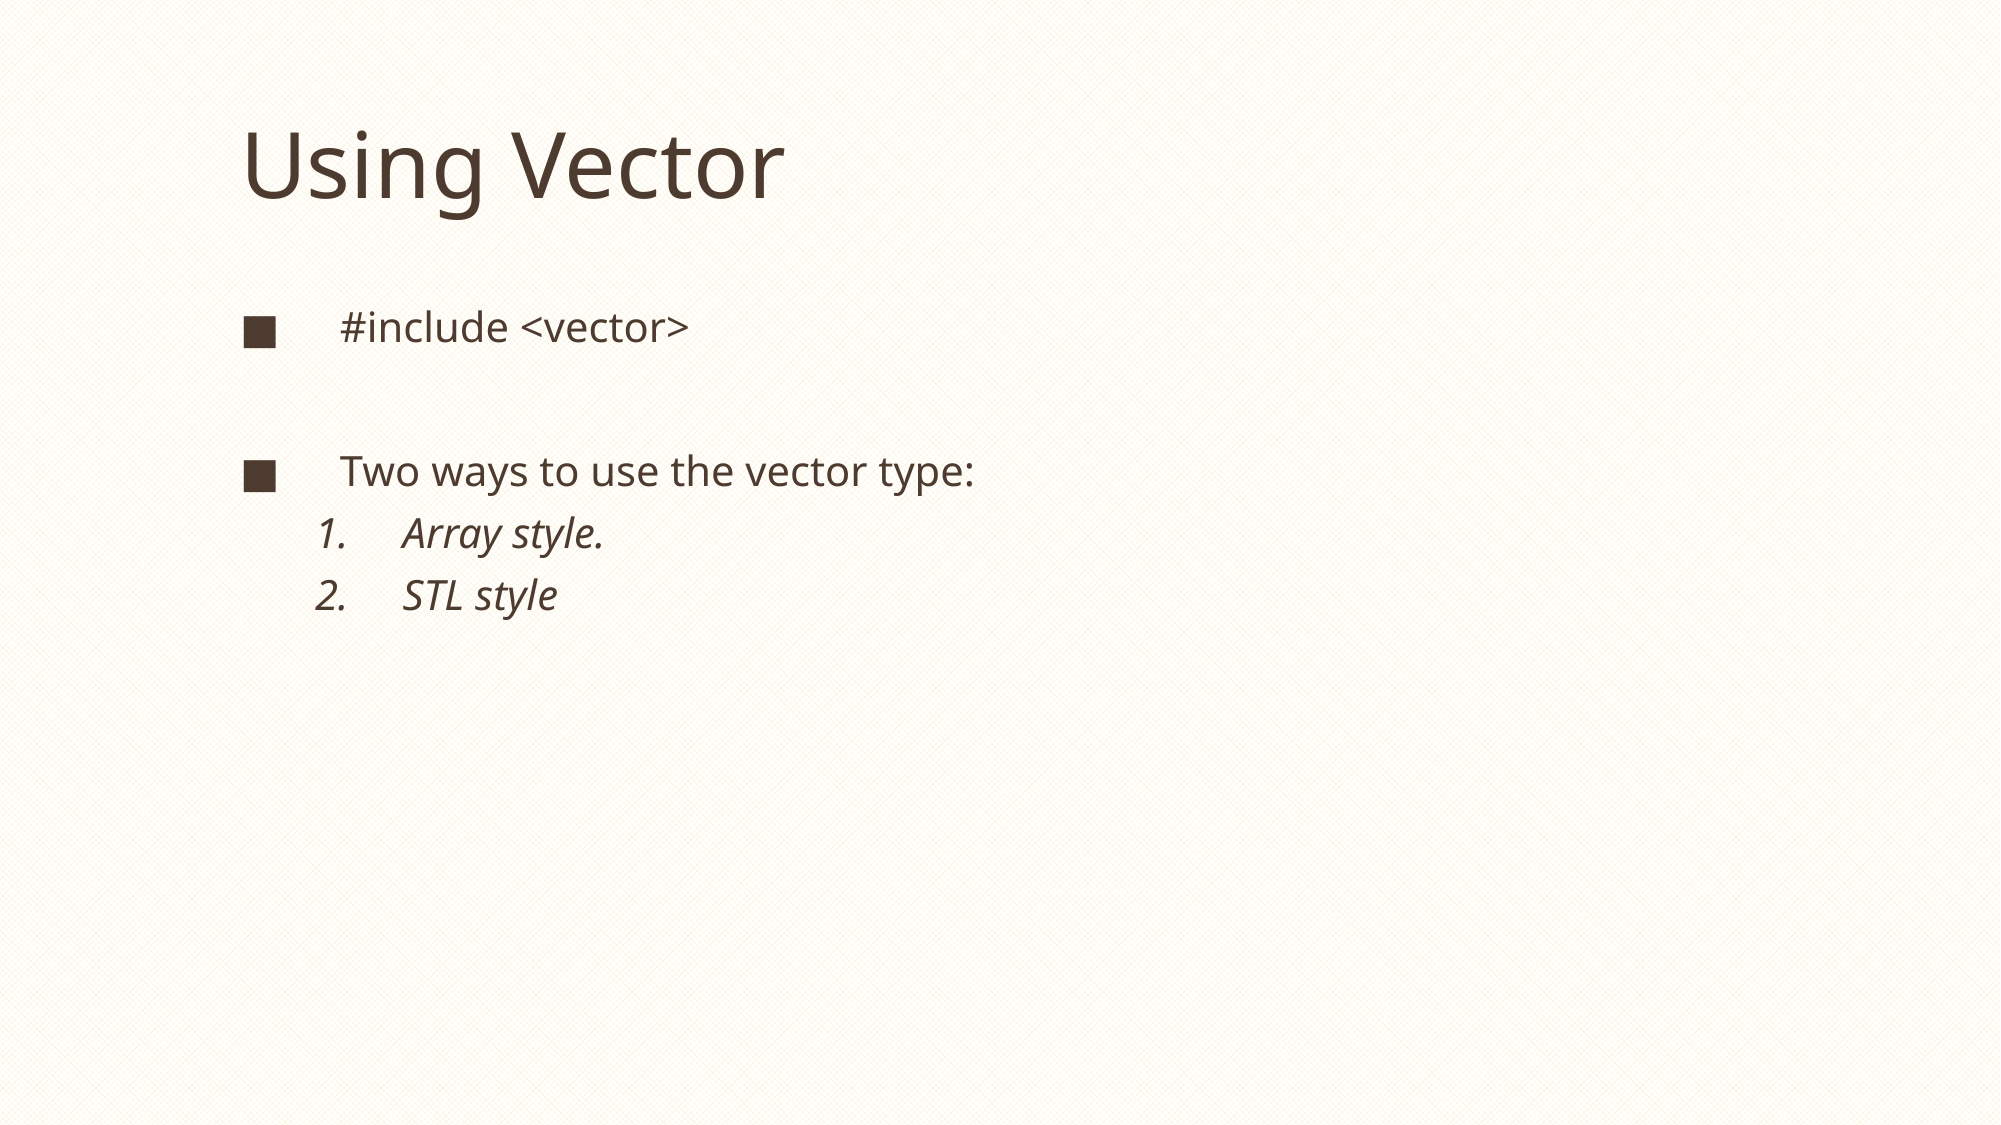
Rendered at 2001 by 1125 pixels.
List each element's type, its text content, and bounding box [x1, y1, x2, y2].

title Using Vector [225, 112, 1800, 297]
list #include <vector> Two ways to use the vector type: Array style. STL style [225, 297, 1800, 963]
